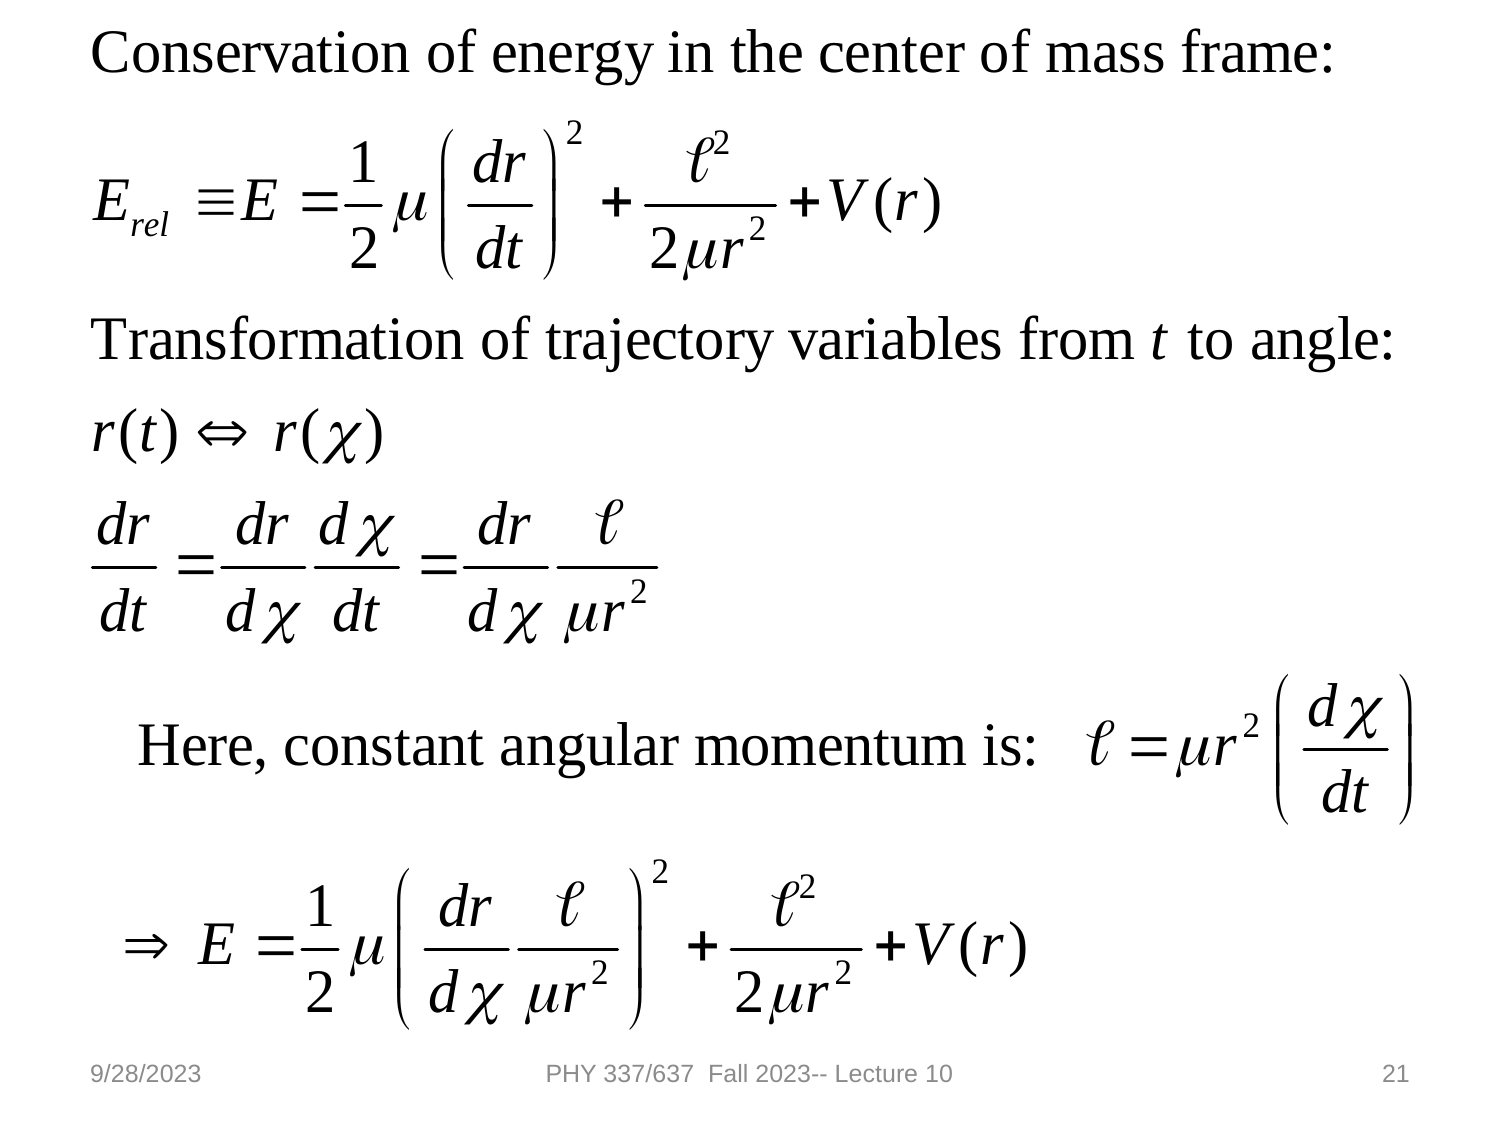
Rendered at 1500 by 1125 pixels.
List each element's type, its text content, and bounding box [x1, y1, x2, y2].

slide_number 21 [1074, 1046, 1425, 1103]
footer PHY 337/637 Fall 2023-- Lecture 10 [512, 1047, 988, 1103]
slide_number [75, 1042, 425, 1103]
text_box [85, 18, 1427, 1040]
